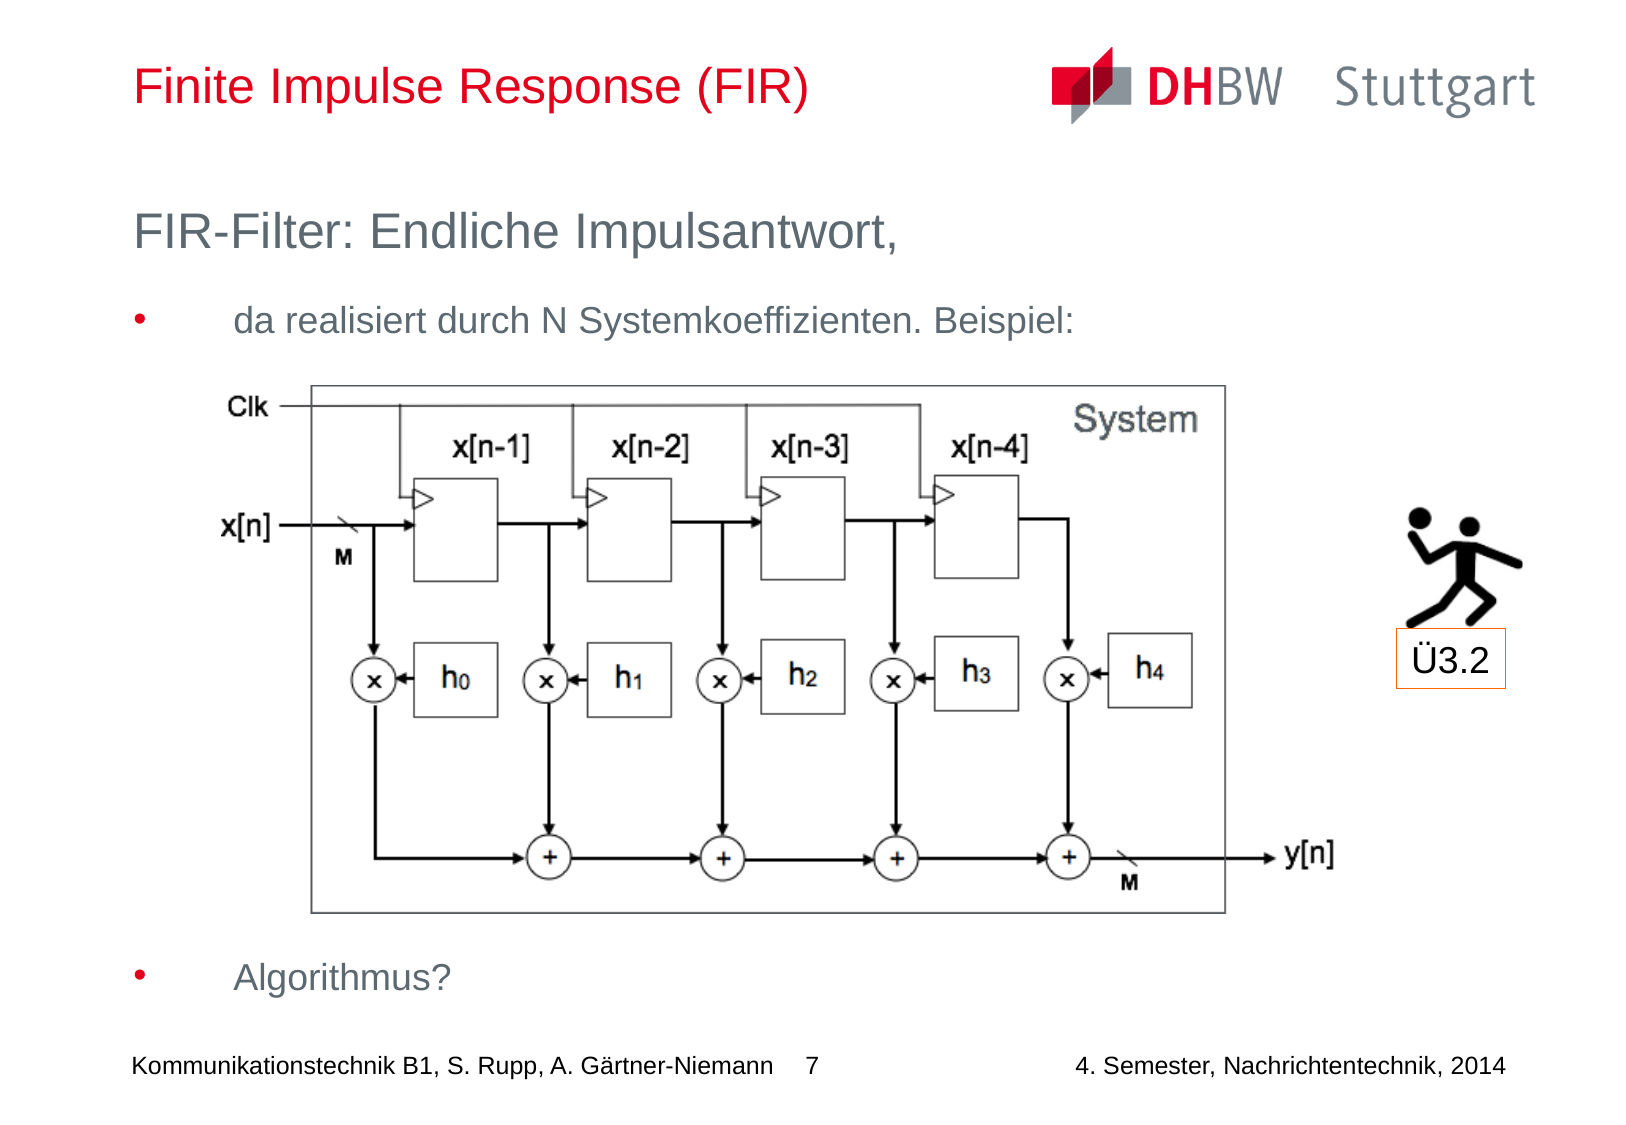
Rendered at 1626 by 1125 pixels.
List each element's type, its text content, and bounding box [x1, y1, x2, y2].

list FIR-Filter: Endliche Impulsantwort, da realisiert durch N Systemkoeffizienten. Beispiel: Algorithmus? [124, 159, 1526, 1049]
picture [221, 385, 1354, 914]
title Finite Impulse Response (FIR) [117, 45, 1053, 132]
slide_number 7 [788, 1049, 837, 1095]
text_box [1395, 495, 1523, 690]
picture [1051, 46, 1537, 125]
